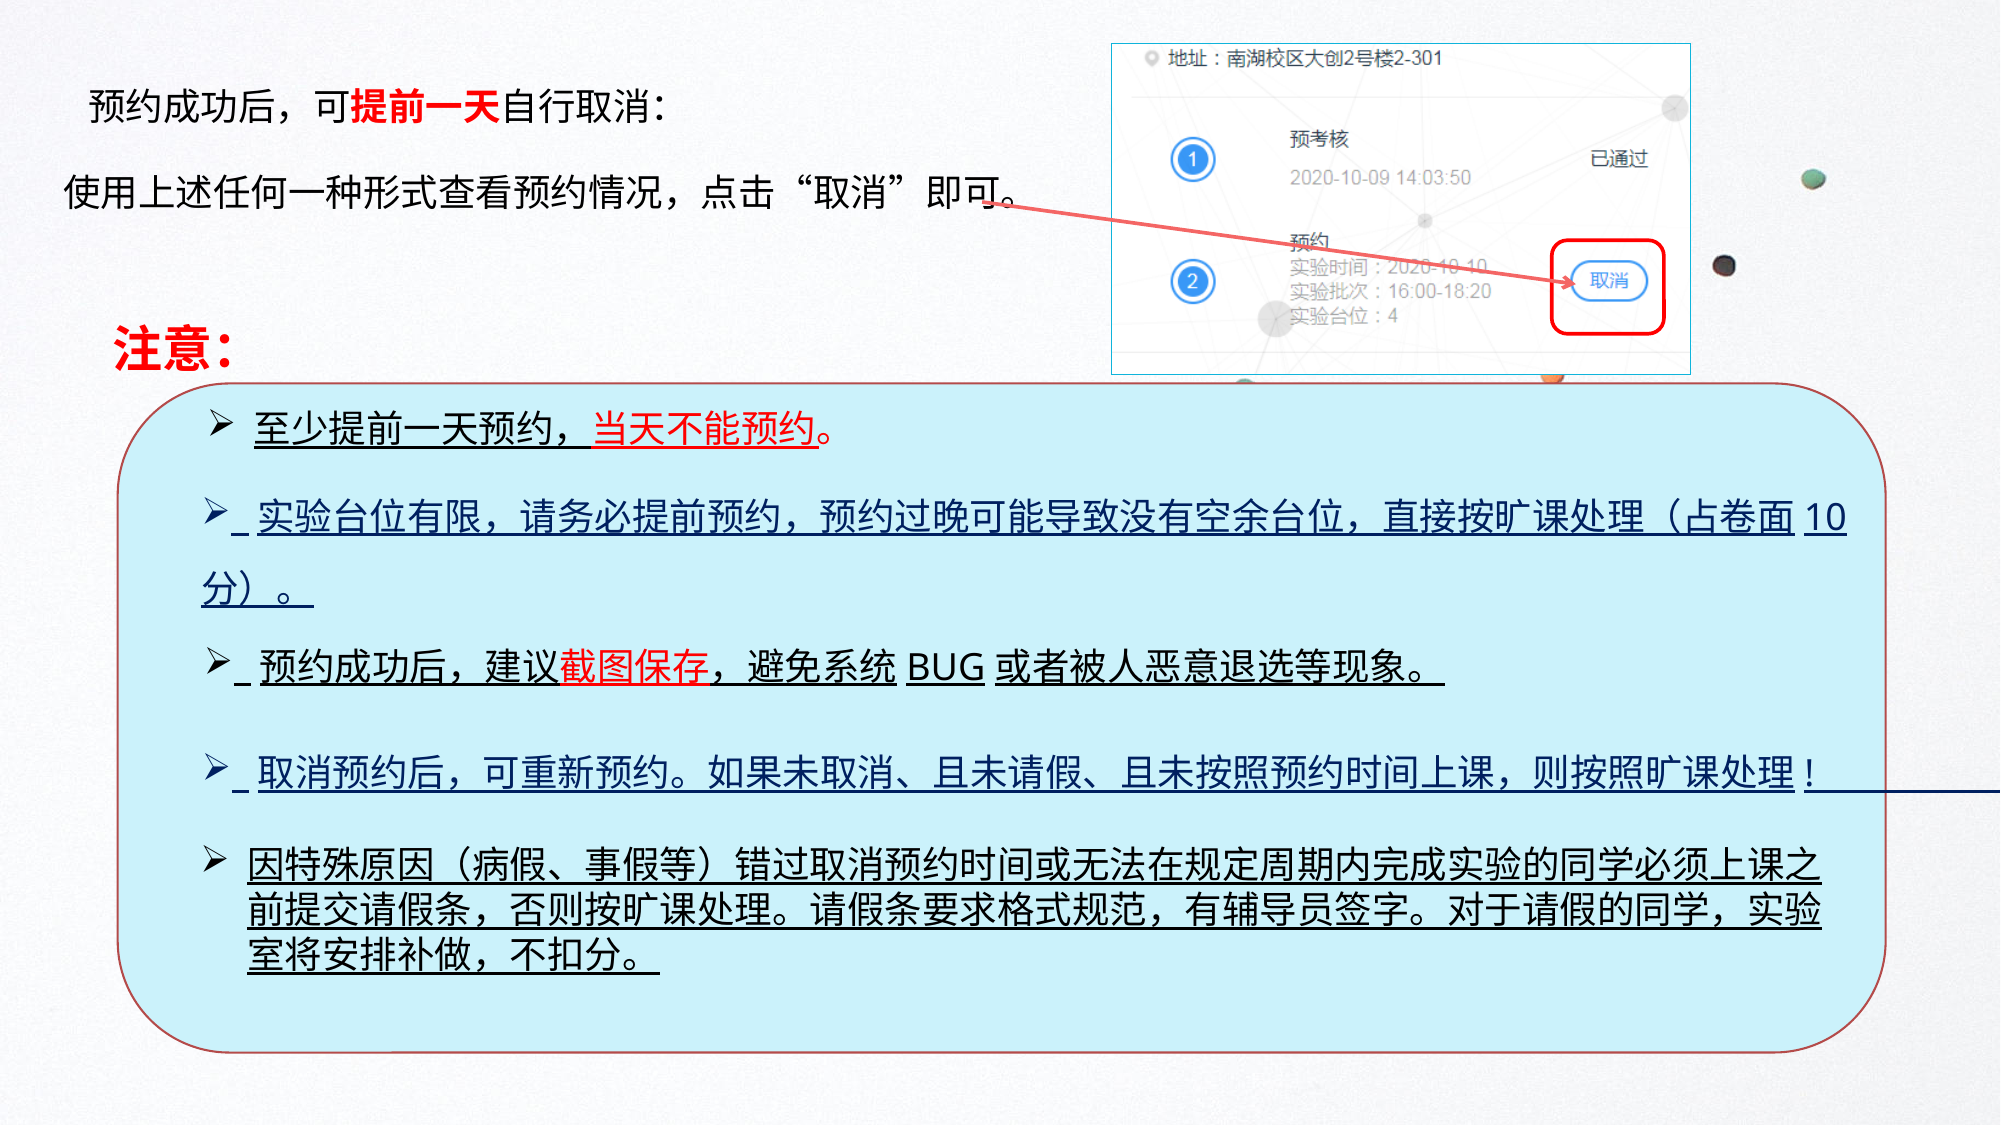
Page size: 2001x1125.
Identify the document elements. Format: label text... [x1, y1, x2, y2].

text_box 实验台位有限，请务必提前预约，预约过晚可能导致没有空余台位，直接按旷课处理（占卷面10分）。 [139, 458, 1866, 618]
text_box [116, 382, 1887, 1054]
text_box 预约成功后，建议截图保存，避免系统BUG或者被人恶意退选等现象。 [142, 608, 1631, 696]
text_box 取消预约后，可重新预约。如果未取消、且未请假、且未按照预约时间上课，则按照旷课处理! [140, 715, 1825, 802]
text_box 因特殊原因（病假、事假等）错过取消预约时间或无法在规定周期内完成实验的同学必须上课之前提交请假条，否则按旷课处理。请假条要求格式规范，有辅导员签字。对于请假的同学，实验室将安排补做，不扣分。 [185, 834, 1874, 984]
text_box 注意： [97, 310, 253, 386]
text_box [982, 201, 1576, 285]
picture [0, 0, 2001, 1125]
text_box 至少提前一天预约，当天不能预约。 [192, 393, 834, 458]
text_box 预约成功后，可提前一天自行取消： [73, 75, 703, 135]
text_box 使用上述任何一种形式查看预约情况，点击“取消”即可。 [48, 161, 1053, 222]
